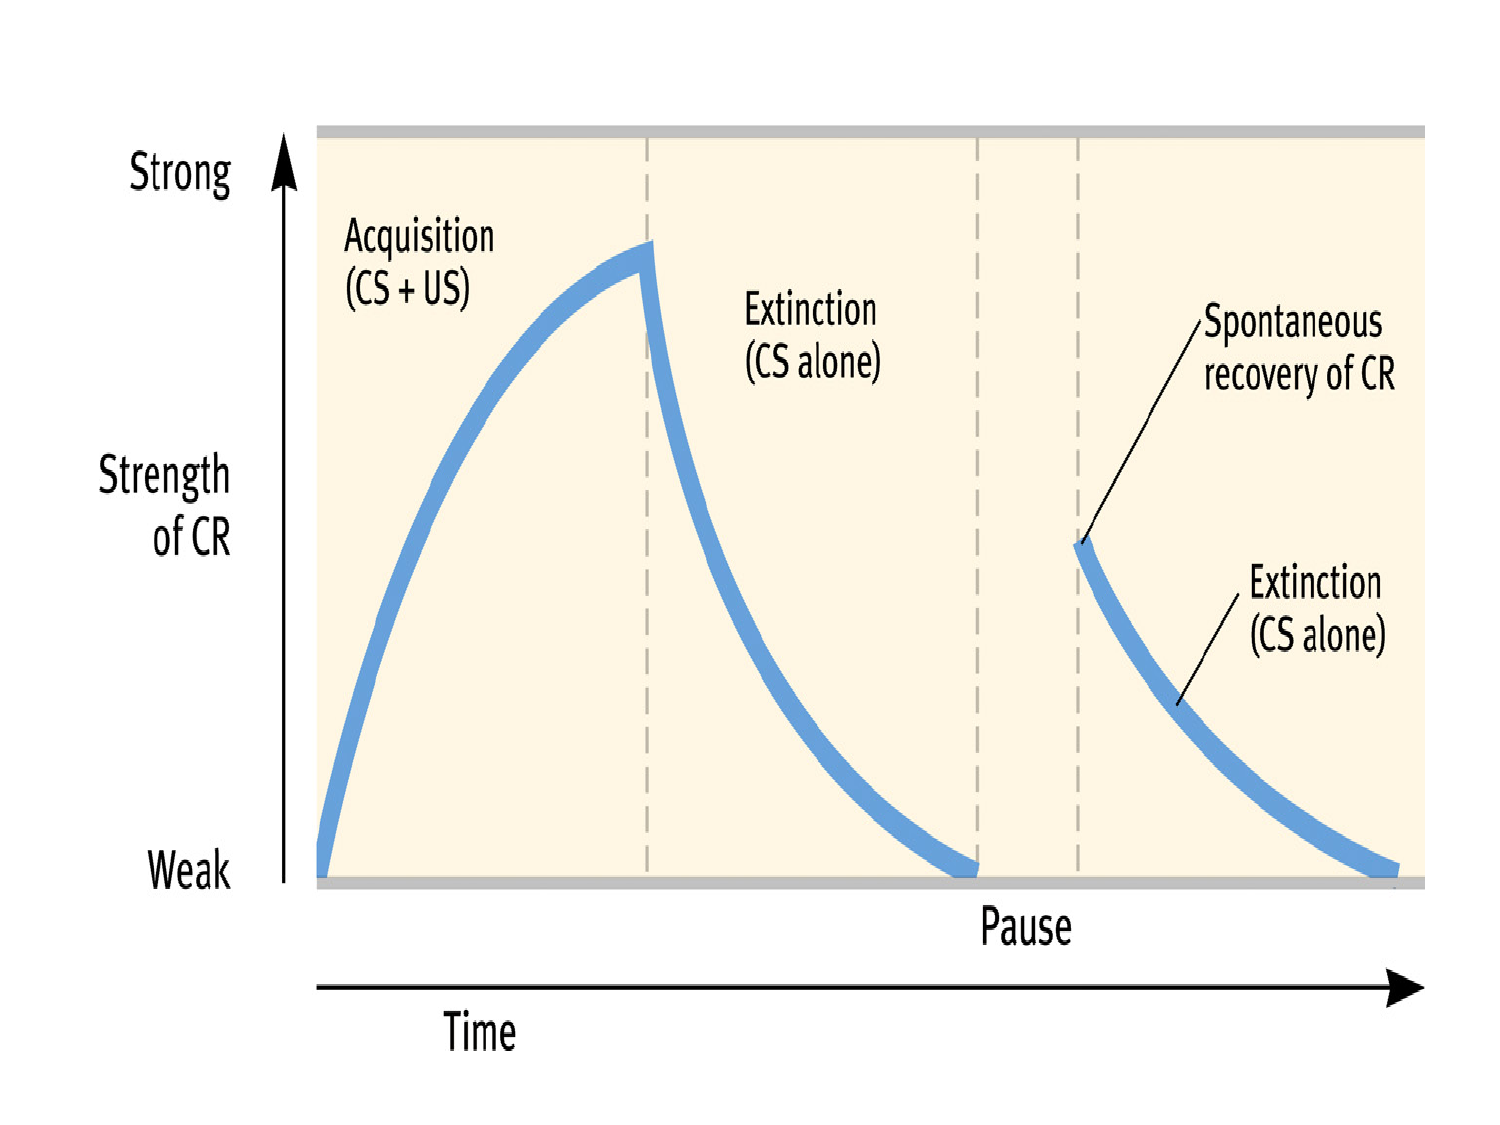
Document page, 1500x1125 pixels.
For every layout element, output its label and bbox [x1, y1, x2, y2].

picture [99, 125, 1426, 1052]
